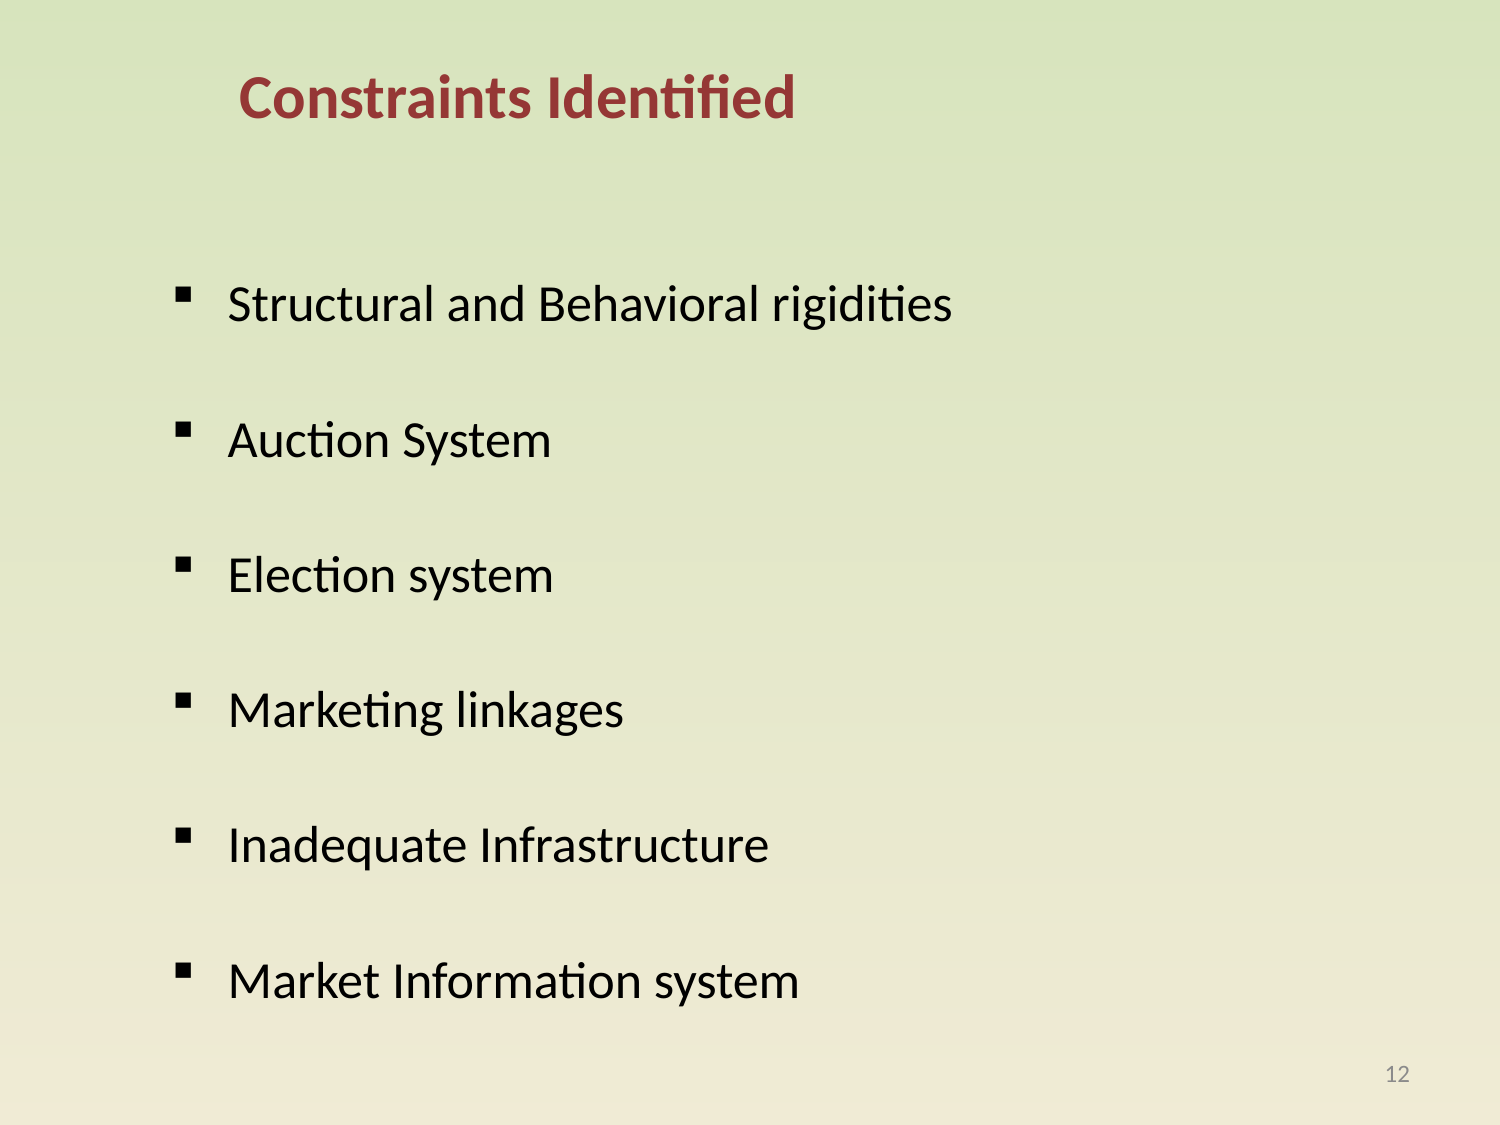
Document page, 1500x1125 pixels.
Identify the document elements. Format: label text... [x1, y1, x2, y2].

title Constraints Identified [62, 37, 975, 150]
slide_number 12 [1074, 1042, 1425, 1103]
list Structural and Behavioral rigidities Auction System Election system Marketing linkages Inadequate Infrastructure Market Information system [62, 200, 1413, 1038]
